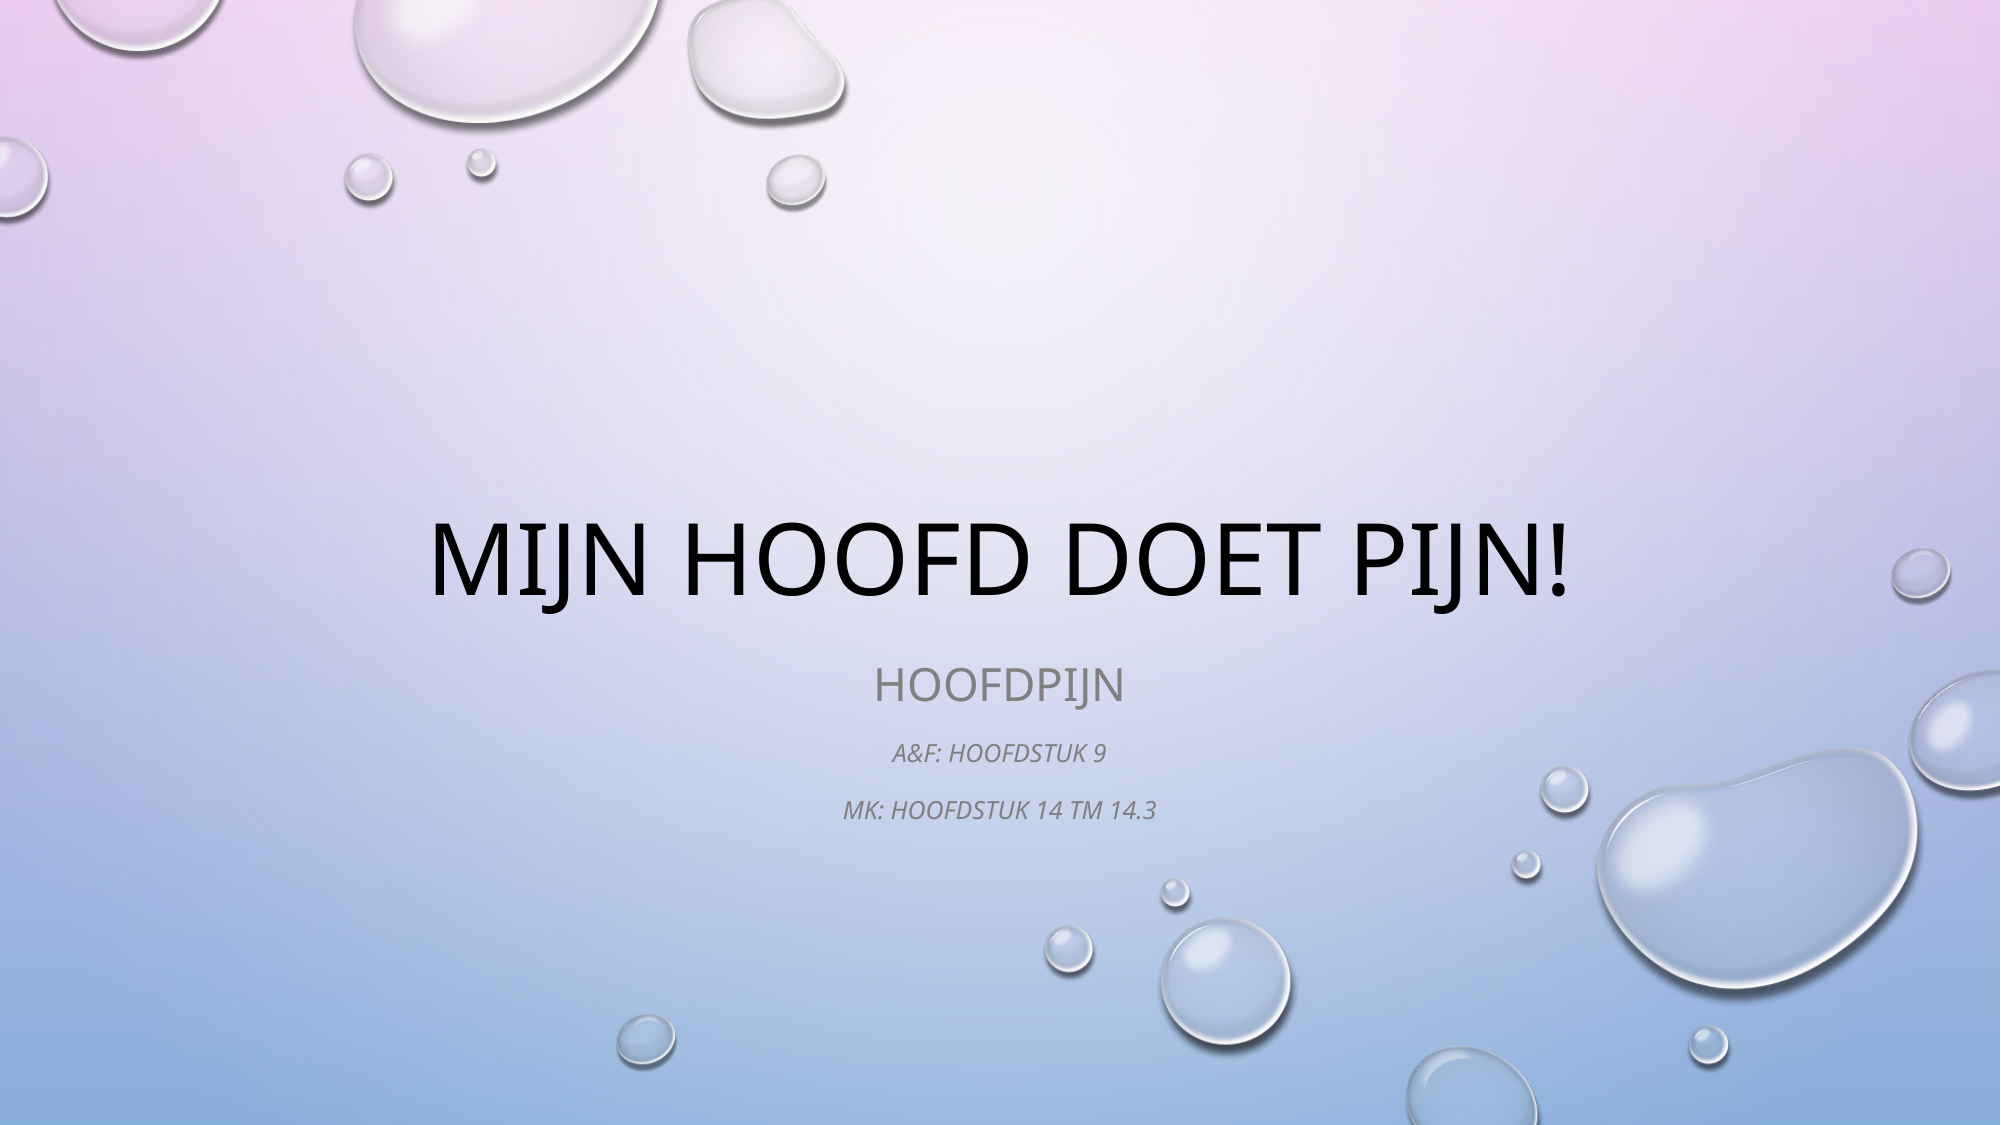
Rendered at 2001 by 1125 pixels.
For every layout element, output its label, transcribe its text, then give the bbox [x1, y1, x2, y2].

title Mijn hoofd doet pijn! [287, 213, 1713, 625]
subtitle Hoofdpijn A&F: hoofdstuk 9 MK: hoofdstuk 14 tm 14.3 [287, 637, 1713, 863]
picture [0, 0, 2000, 1125]
